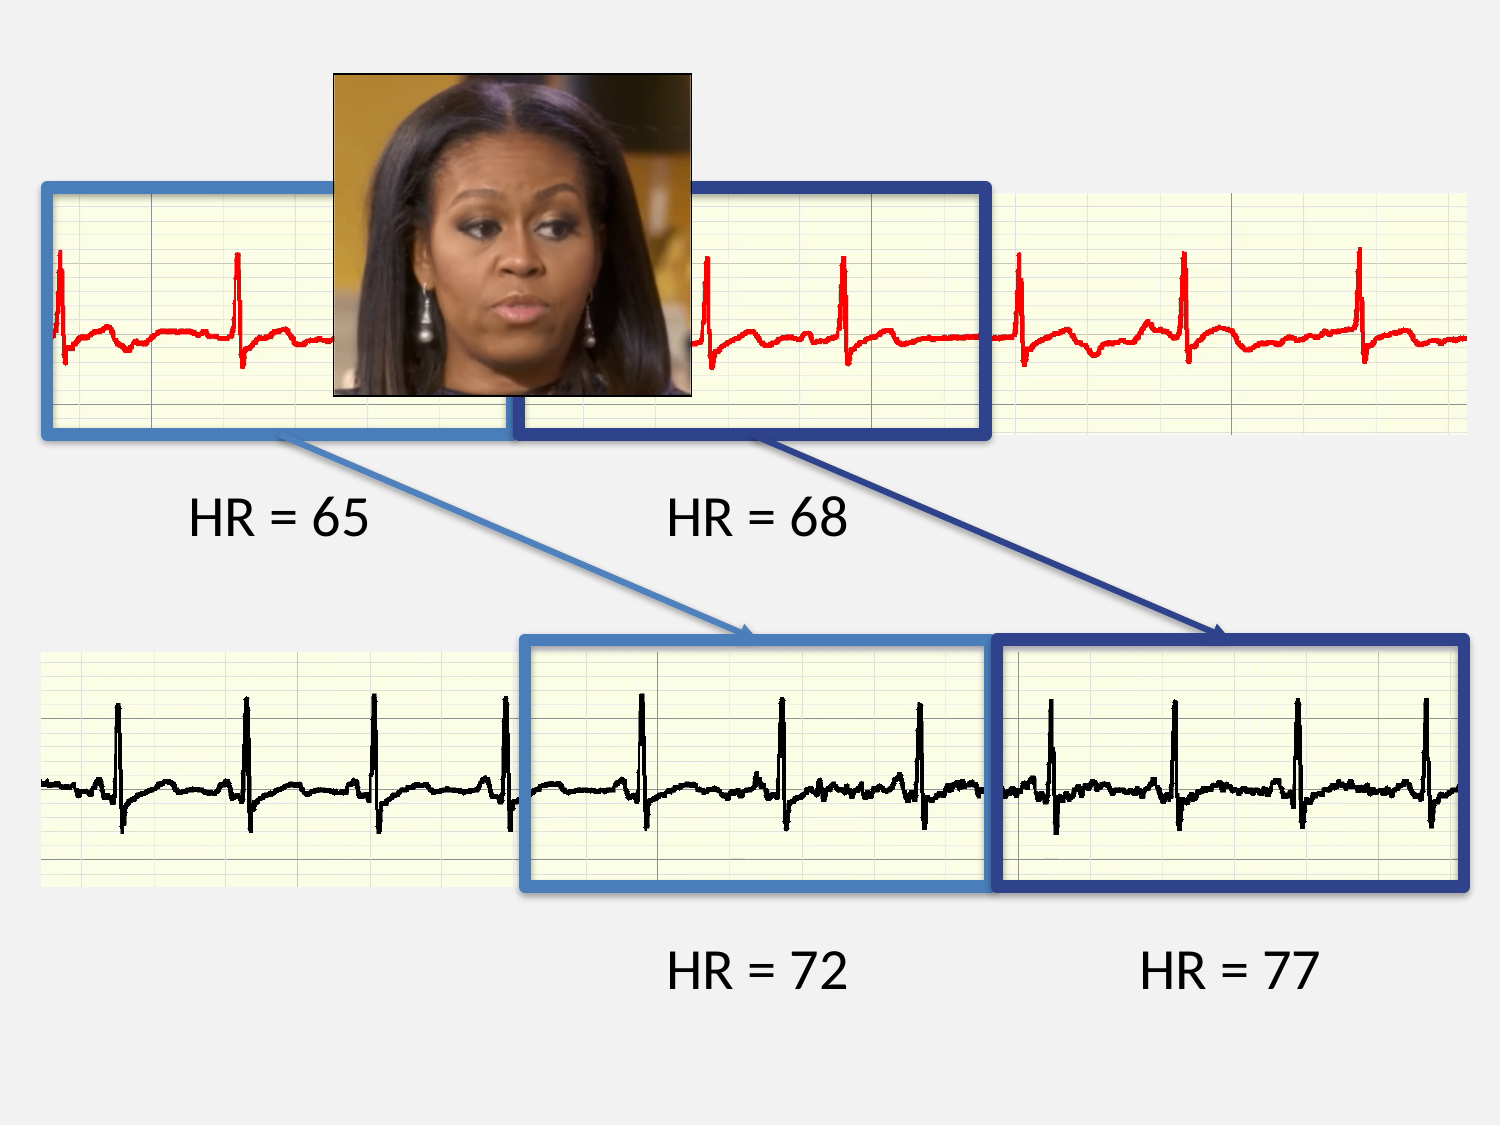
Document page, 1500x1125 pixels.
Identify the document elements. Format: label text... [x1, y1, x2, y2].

text_box [46, 187, 328, 435]
text_box [694, 187, 987, 192]
picture [41, 652, 1458, 887]
text_box HR = 77 [1111, 924, 1350, 1009]
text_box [752, 434, 1231, 640]
text_box HR = 65 [160, 470, 274, 556]
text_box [279, 434, 750, 641]
picture [52, 74, 1468, 435]
text_box HR = 72 [639, 923, 877, 1009]
text_box [1226, 639, 1465, 887]
